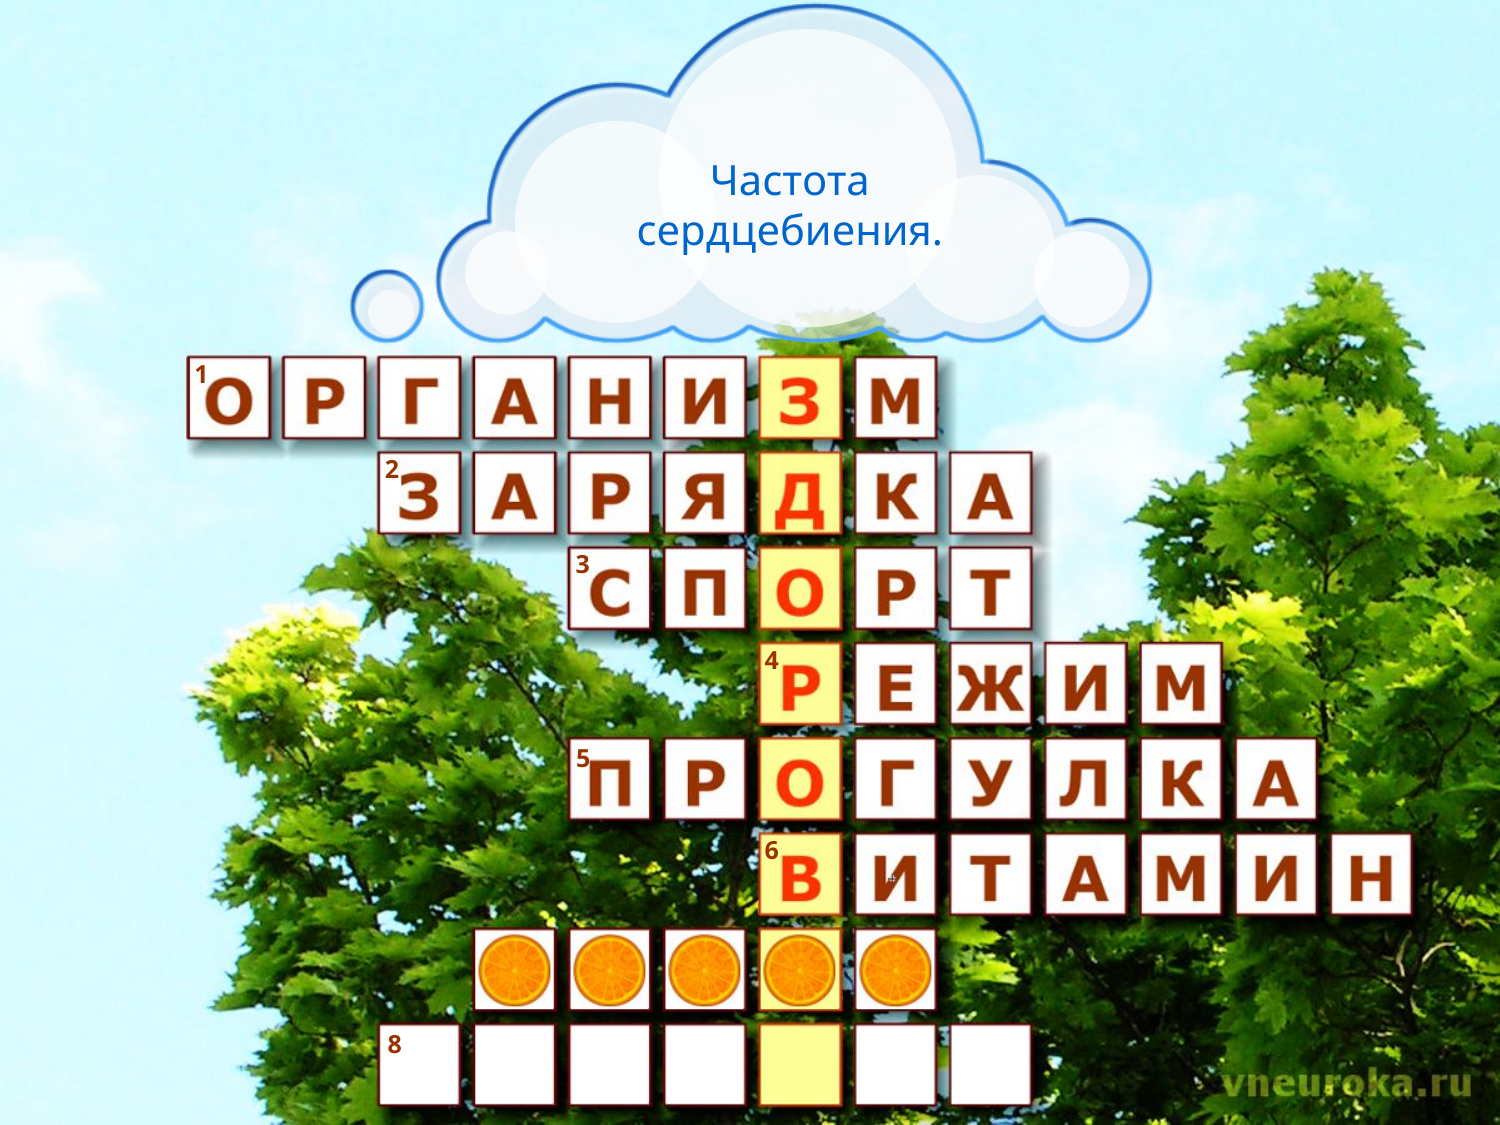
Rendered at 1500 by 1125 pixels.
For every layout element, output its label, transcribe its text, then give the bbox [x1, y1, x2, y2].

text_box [344, 0, 1158, 352]
text_box 3 [560, 540, 605, 586]
text_box 2 [370, 445, 415, 491]
text_box 1 [179, 351, 224, 396]
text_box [380, 1027, 1029, 1104]
text_box 7 [466, 925, 511, 970]
text_box 4 [749, 637, 794, 683]
text_box 5 [561, 734, 606, 780]
text_box 6 [749, 827, 794, 873]
text_box Частота сердцебиения. [1162, 83, 1169, 324]
text_box 8 [372, 1021, 417, 1066]
picture [0, 0, 1500, 1125]
